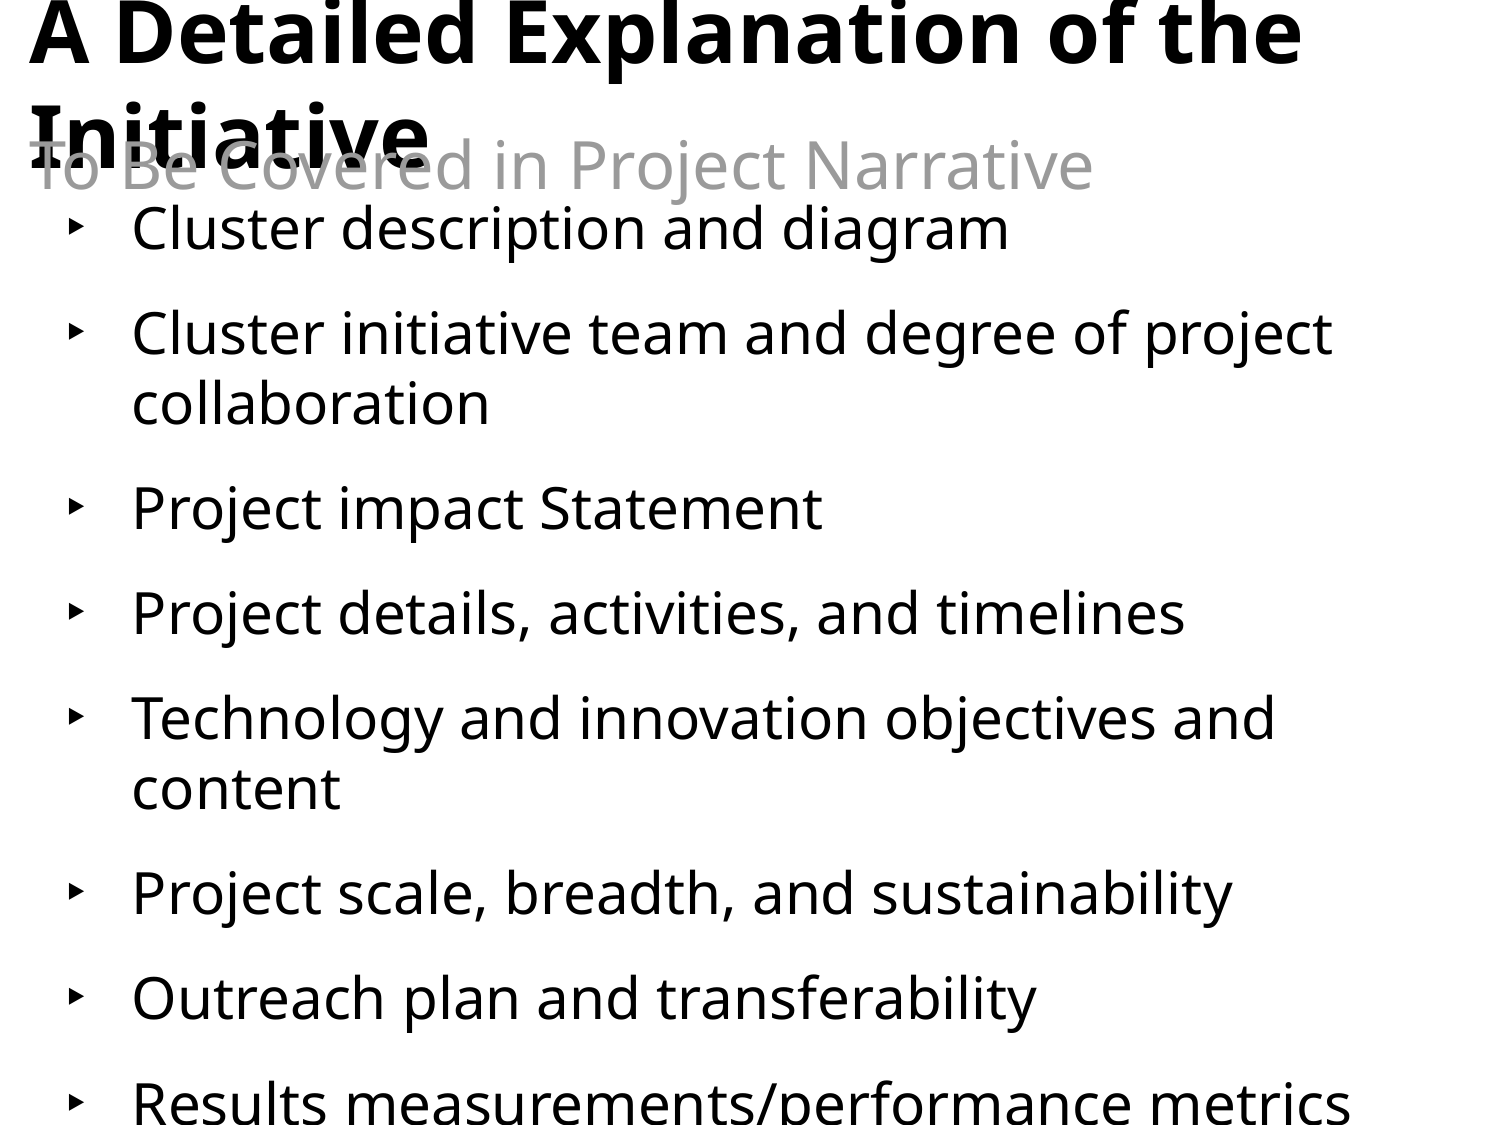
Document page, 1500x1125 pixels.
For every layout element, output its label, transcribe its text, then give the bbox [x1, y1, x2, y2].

list Cluster description and diagram Cluster initiative team and degree of project collaboration Project impact Statement Project details, activities, and timelines Technology and innovation objectives and content Project scale, breadth, and sustainability Outreach plan and transferability Results measurements/performance metrics [29, 260, 1471, 1067]
title A Detailed Explanation of the Initiative [29, 29, 1471, 131]
list To Be Covered in Project Narrative [29, 131, 1471, 252]
